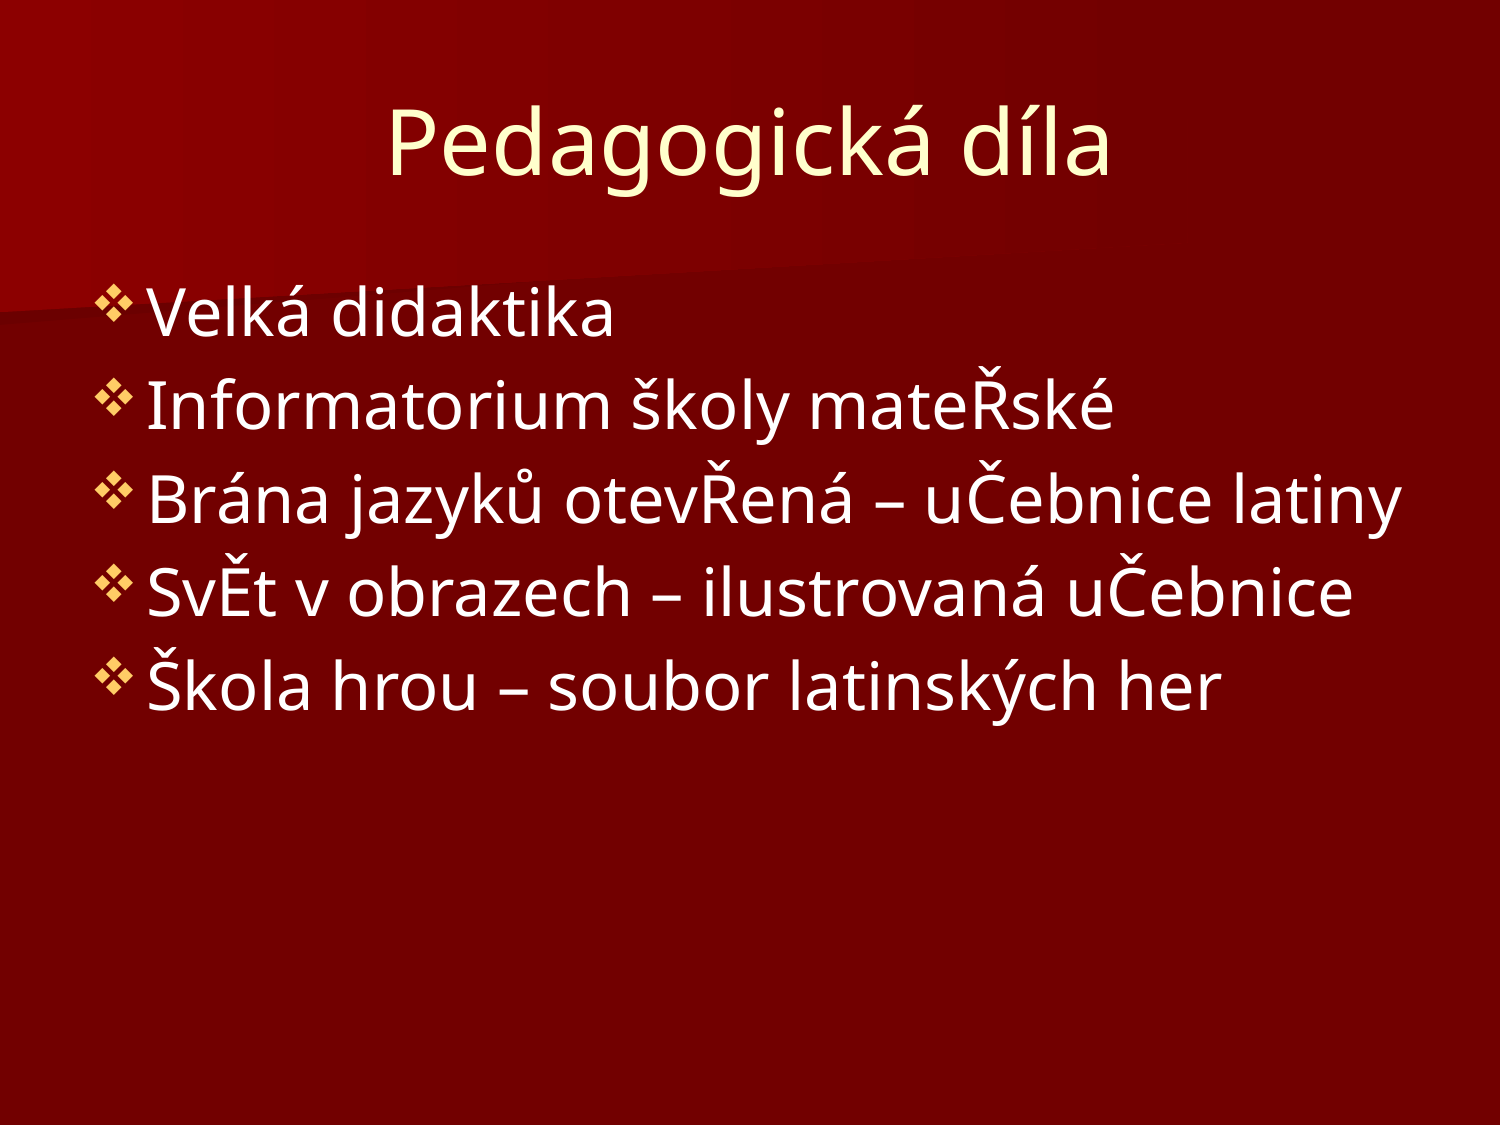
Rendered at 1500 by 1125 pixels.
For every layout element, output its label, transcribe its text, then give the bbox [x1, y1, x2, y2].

title Pedagogická díla [74, 44, 1426, 233]
list Velká didaktika Informatorium školy mateŘské Brána jazyků otevŘená – uČebnice latiny SvĚt v obrazech – ilustrovaná uČebnice Škola hrou – soubor latinských her [74, 262, 1426, 1001]
